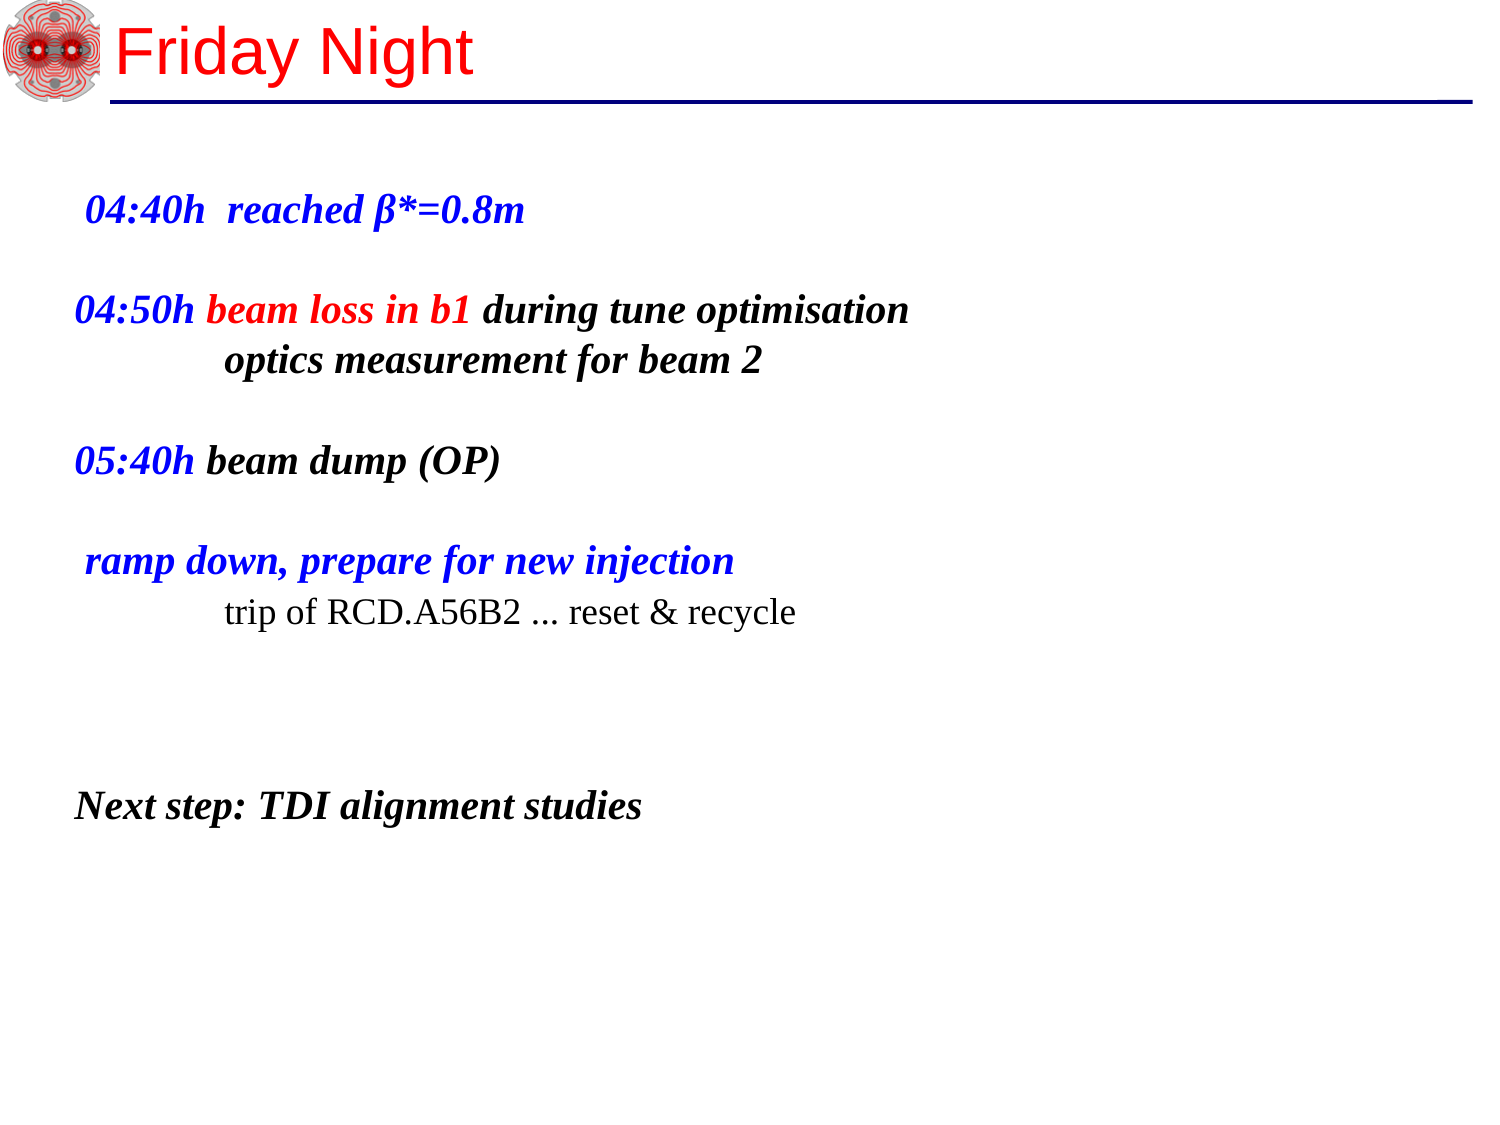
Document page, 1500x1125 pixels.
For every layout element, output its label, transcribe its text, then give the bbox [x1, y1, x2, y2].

text_box 04:40h reached β*=0.8m 04:50h beam loss in b1 during tune optimisation optics measurement for beam 2 05:40h beam dump (OP) ramp down, prepare for new injection trip of RCD.A56B2 ... reset & recycle Next step: TDI alignment studies [59, 174, 926, 1125]
picture [0, 0, 108, 103]
text_box Friday Night [99, 0, 1438, 100]
